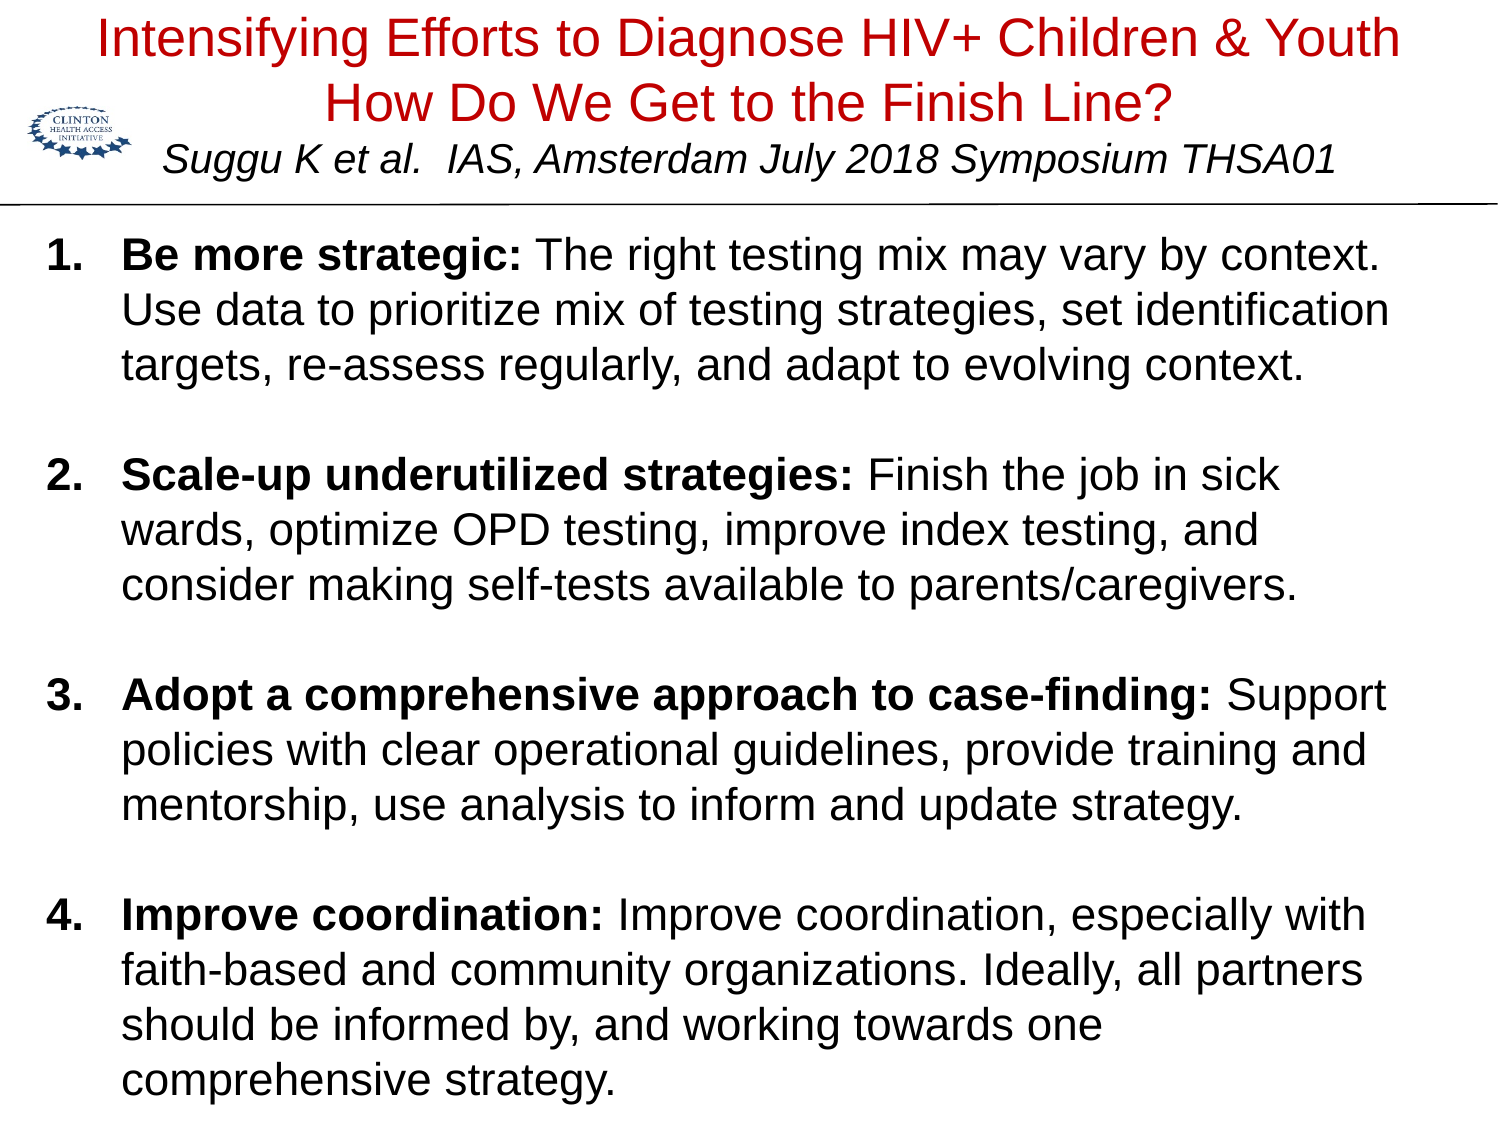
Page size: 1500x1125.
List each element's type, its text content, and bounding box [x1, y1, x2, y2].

text_box Intensifying Efforts to Diagnose HIV+ Children & Youth How Do We Get to the Finish Line? Suggu K et al. IAS, Amsterdam July 2018 Symposium THSA01 [31, 0, 1469, 186]
picture [26, 106, 132, 160]
text_box Be more strategic: The right testing mix may vary by context. Use data to prioritize mix of testing strategies, set identification targets, re-assess regularly, and adapt to evolving context. Scale-up underutilized strategies: Finish the job in sick wards, optimize OPD testing, improve index testing, and consider making self-tests available to parents/caregivers. Adopt a comprehensive approach to case-finding: Support policies with clear operational guidelines, provide training and mentorship, use analysis to inform and update strategy. Improve coordination: Improve coordination, especially with faith-based and community organizations. Ideally, all partners should be informed by, and working towards one comprehensive strategy. [31, 217, 1434, 1112]
